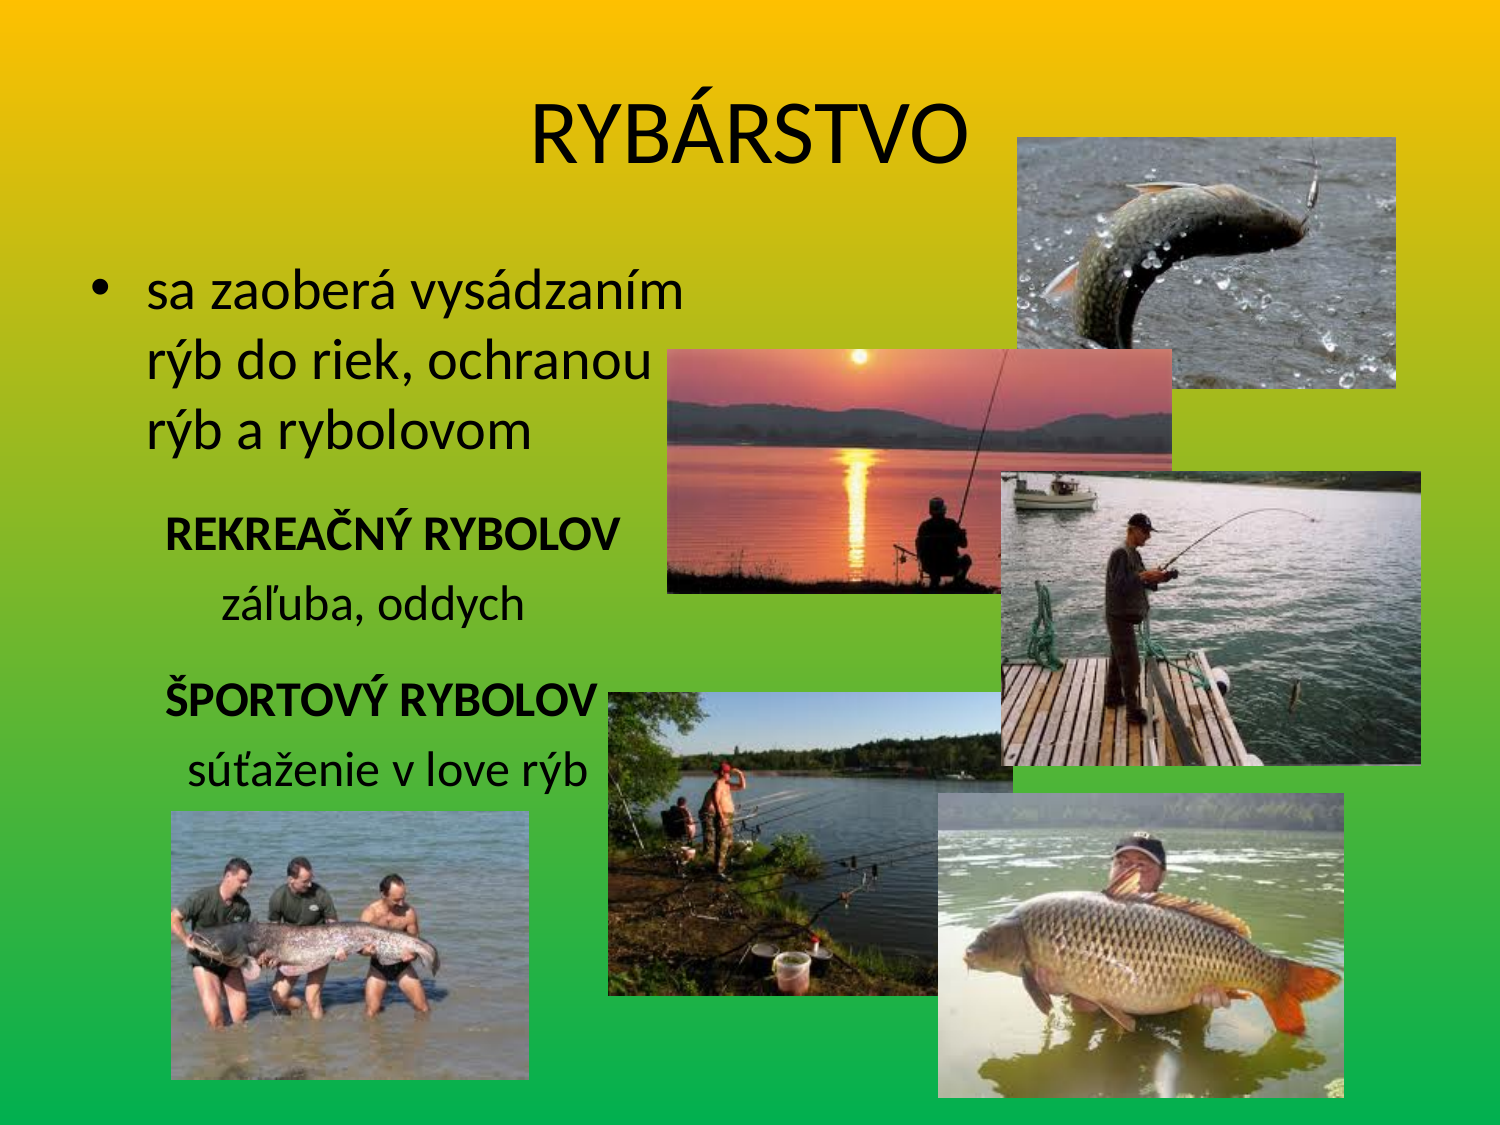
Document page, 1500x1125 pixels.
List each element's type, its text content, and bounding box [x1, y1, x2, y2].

picture [608, 136, 1421, 1099]
title RYBÁRSTVO [75, 45, 1425, 209]
list sa zaoberá vysádzaním rýb do riek, ochranou rýb a rybolovom REKREAČNÝ RYBOLOV záľuba, oddych ŠPORTOVÝ RYBOLOV súťaženie v love rýb [75, 243, 738, 1005]
picture [170, 811, 529, 1080]
